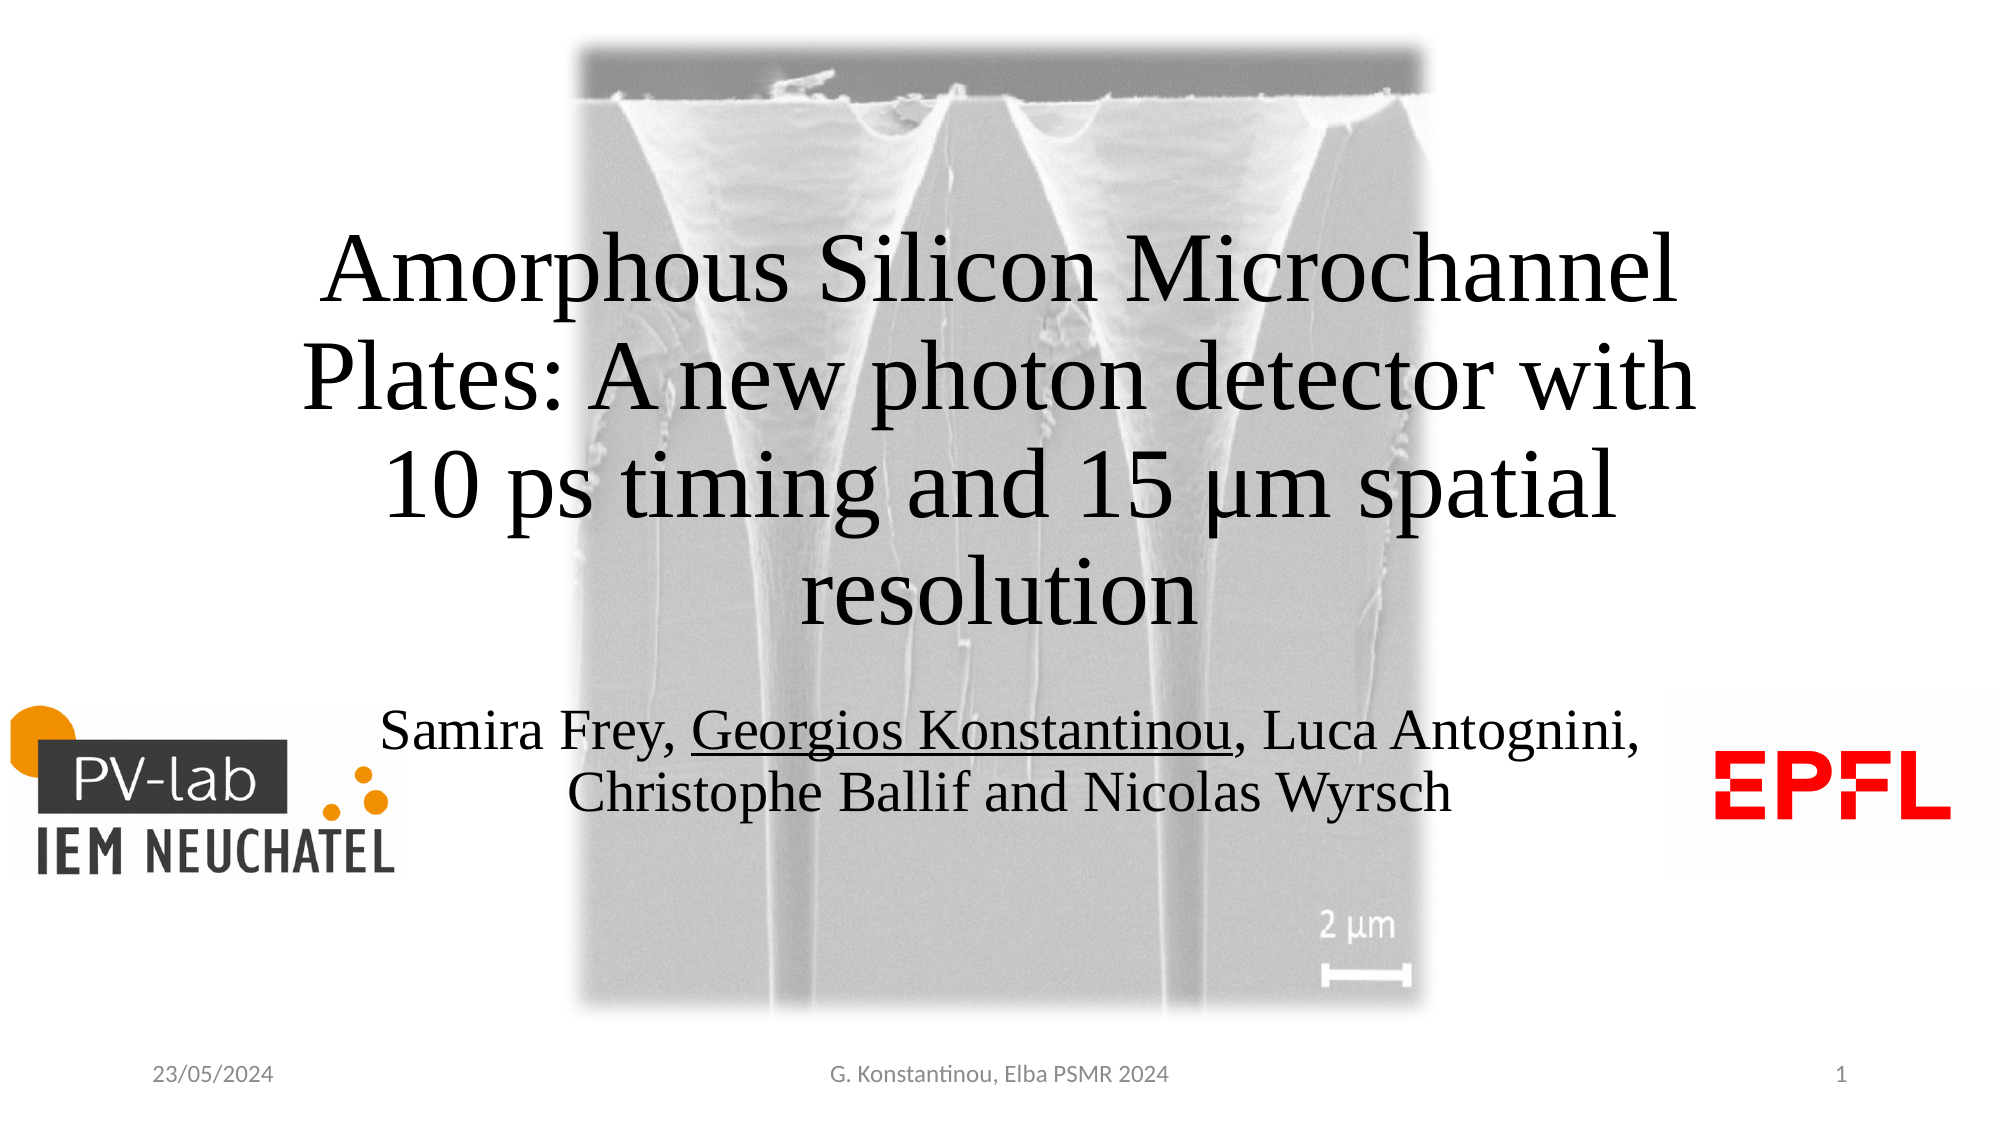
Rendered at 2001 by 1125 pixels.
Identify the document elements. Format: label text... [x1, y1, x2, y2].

slide_number 1 [1412, 1042, 1863, 1103]
footer G. Konstantinou, Elba PSMR 2024 [662, 1042, 1338, 1103]
picture [10, 698, 401, 879]
subtitle Samira Frey, Georgios Konstantinou, Luca Antognini, Christophe Ballif and Nicolas Wyrsch [260, 691, 563, 963]
subtitle Samira Frey, Georgios Konstantinou, Luca Antognini, Christophe Ballif and Nicolas Wyrsch [1437, 691, 1761, 963]
title Amorphous Silicon Microchannel Plates: A new photon detector with 10 ps timing and 15 μm spatial resolution [1437, 262, 1750, 655]
title Amorphous Silicon Microchannel Plates: A new photon detector with 10 ps timing and 15 μm spatial resolution [249, 262, 563, 655]
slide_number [137, 1042, 588, 1103]
picture [1666, 691, 2000, 879]
picture [563, 32, 1437, 1037]
